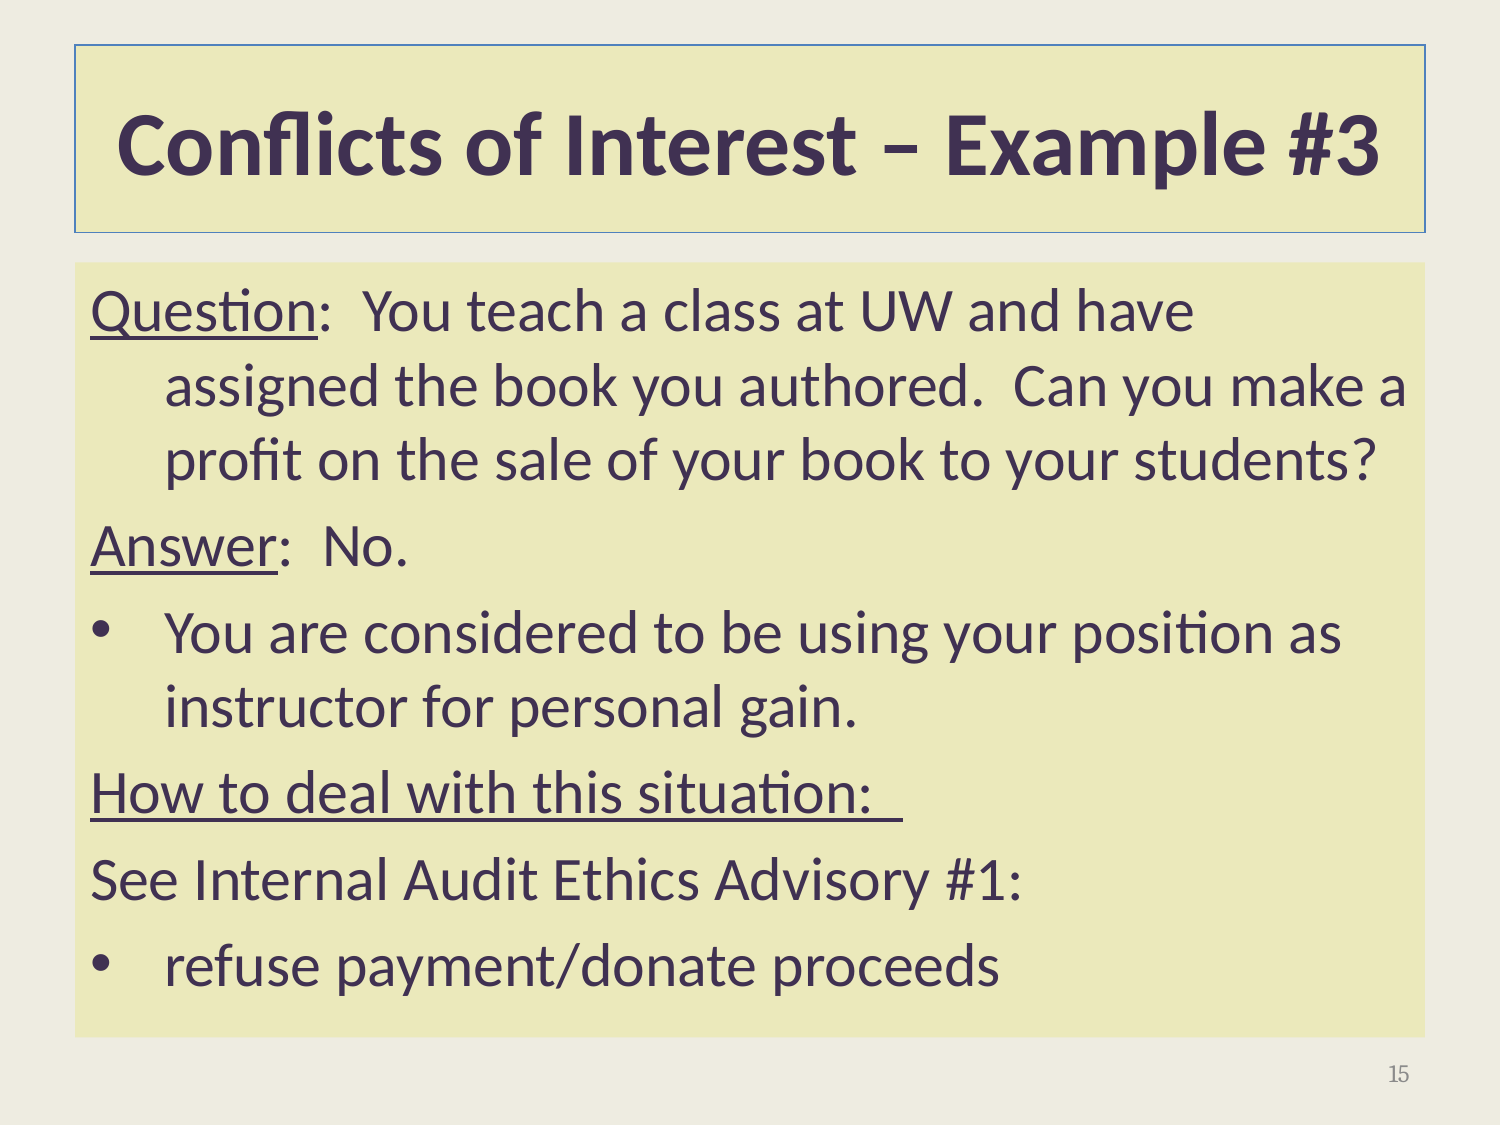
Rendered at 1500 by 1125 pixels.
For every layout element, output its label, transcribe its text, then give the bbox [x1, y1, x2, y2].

slide_number 15 [1074, 1042, 1425, 1103]
list Question: You teach a class at UW and have assigned the book you authored. Can you make a profit on the sale of your book to your students? Answer: No. You are considered to be using your position as instructor for personal gain. How to deal with this situation: See Internal Audit Ethics Advisory #1: refuse payment/donate proceeds [74, 262, 1426, 1038]
title Conflicts of Interest – Example #3 [74, 44, 1426, 233]
